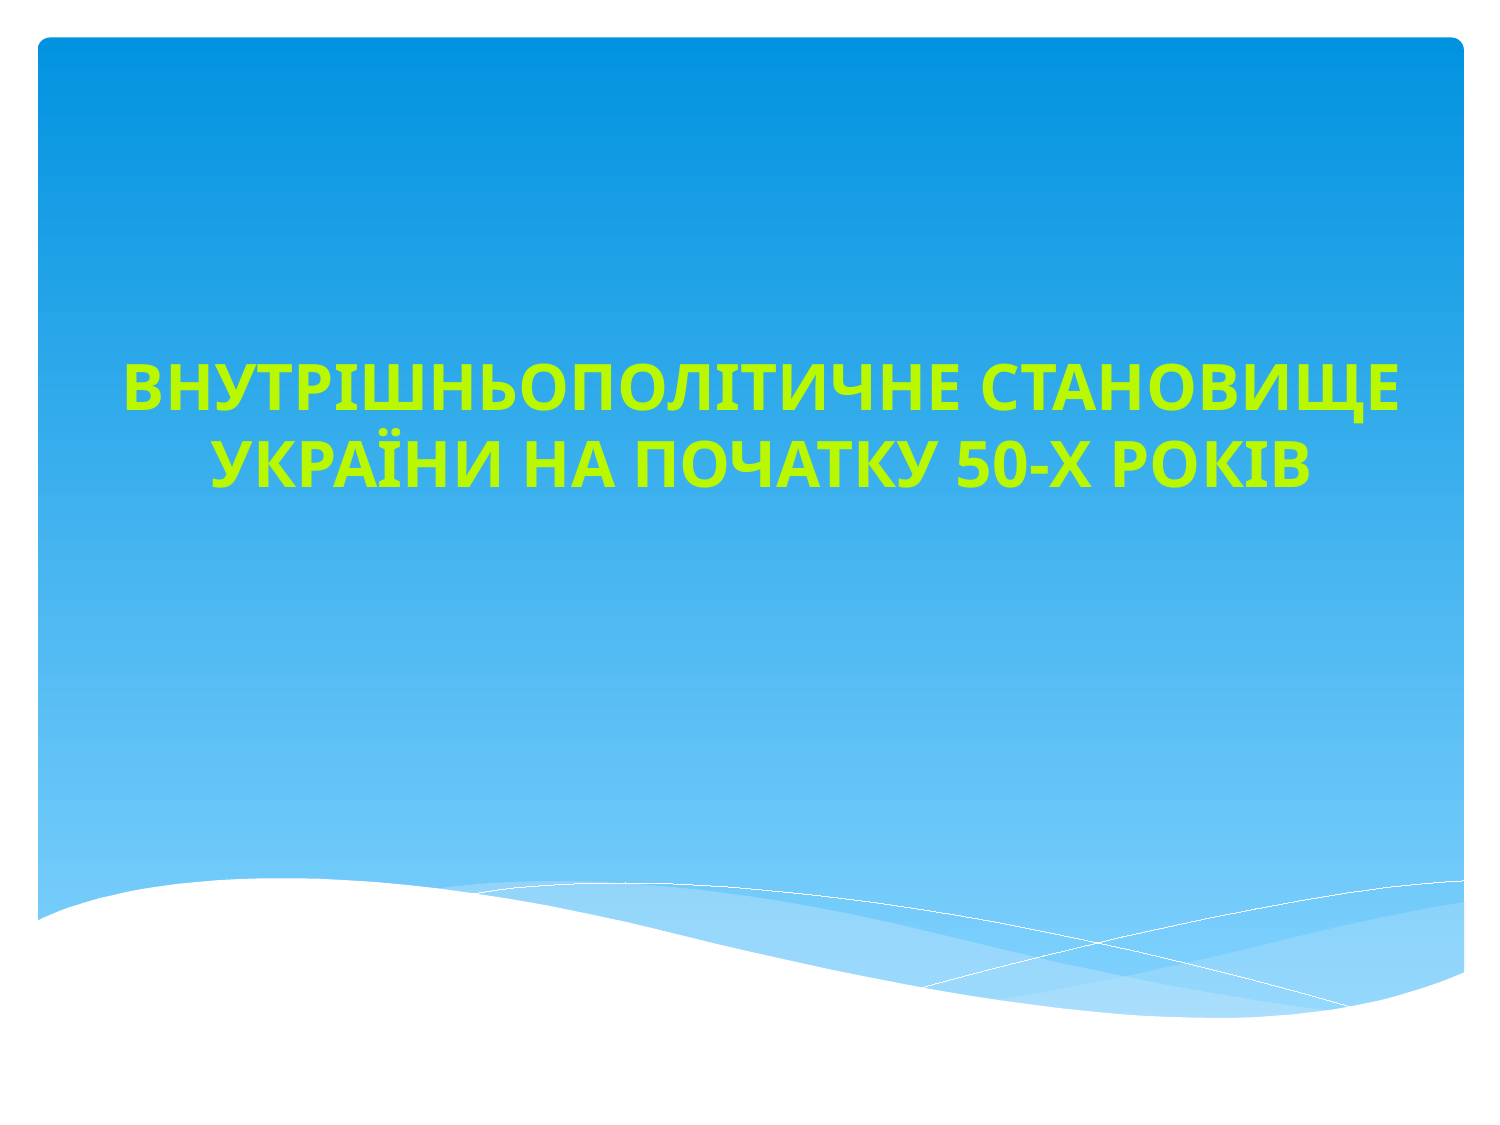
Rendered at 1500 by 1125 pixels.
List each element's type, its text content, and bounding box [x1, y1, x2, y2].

title Внутрішньополітичне становище України на початку 50-х років [53, 290, 1471, 585]
